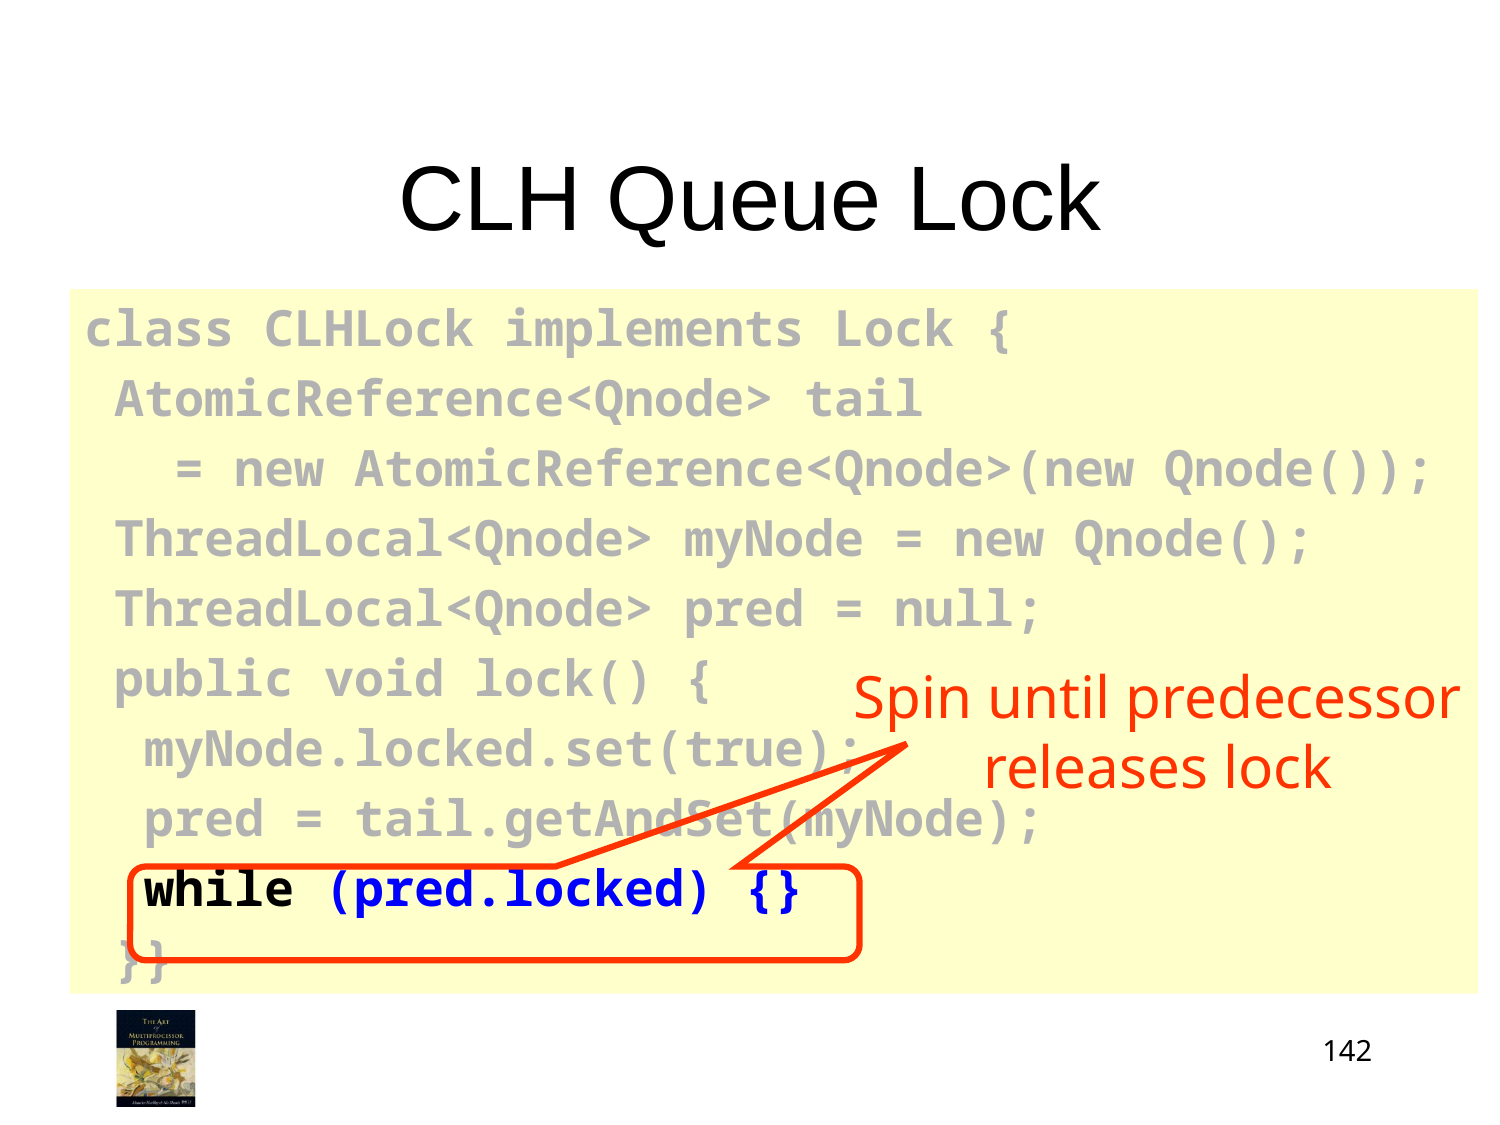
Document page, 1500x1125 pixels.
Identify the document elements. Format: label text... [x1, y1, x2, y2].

picture [107, 1010, 204, 1107]
slide_number 142 [1074, 1024, 1388, 1101]
title CLH Queue Lock [112, 99, 1388, 288]
text_box [130, 743, 907, 961]
text_box Spin until predecessor releases lock [837, 652, 1478, 808]
text_box class CLHLock implements Lock { AtomicReference<Qnode> tail = new AtomicReference<Qnode>(new Qnode()); ThreadLocal<Qnode> myNode = new Qnode(); ThreadLocal<Qnode> pred = null; public void lock() { myNode.locked.set(true); pred = tail.getAndSet(myNode); while (pred.locked) {} }} [69, 289, 1478, 994]
